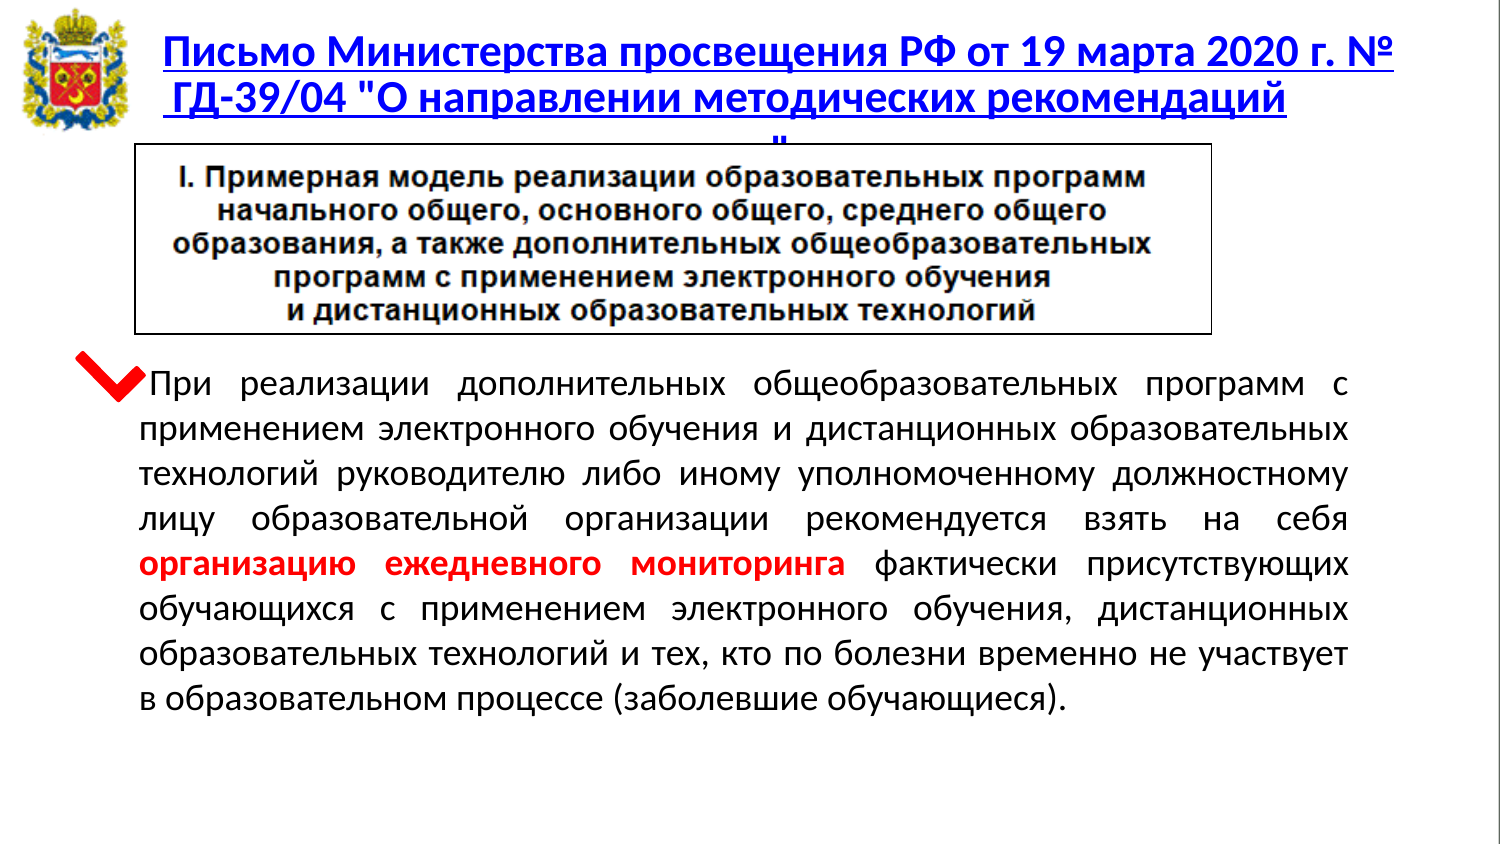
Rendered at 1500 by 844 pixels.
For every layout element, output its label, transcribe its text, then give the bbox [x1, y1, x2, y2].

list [135, 144, 1211, 334]
title Письмо Министерства просвещения РФ от 19 марта 2020 г. № ГД-39/04 "О направлении методических рекомендаций" [147, 5, 1414, 147]
text_box При реализации дополнительных общеобразовательных программ с применением электронного обучения и дистанционных образовательных технологий руководителю либо иному уполномоченному должностному лицу образовательной организации рекомендуется взять на себя организацию ежедневного мониторинга фактически присутствующих обучающихся с применением электронного обучения, дистанционных образовательных технологий и тех, кто по болезни временно не участвует в образовательном процессе (заболевшие обучающиеся). [123, 350, 1365, 726]
picture [0, 0, 1500, 844]
text_box [75, 350, 146, 403]
